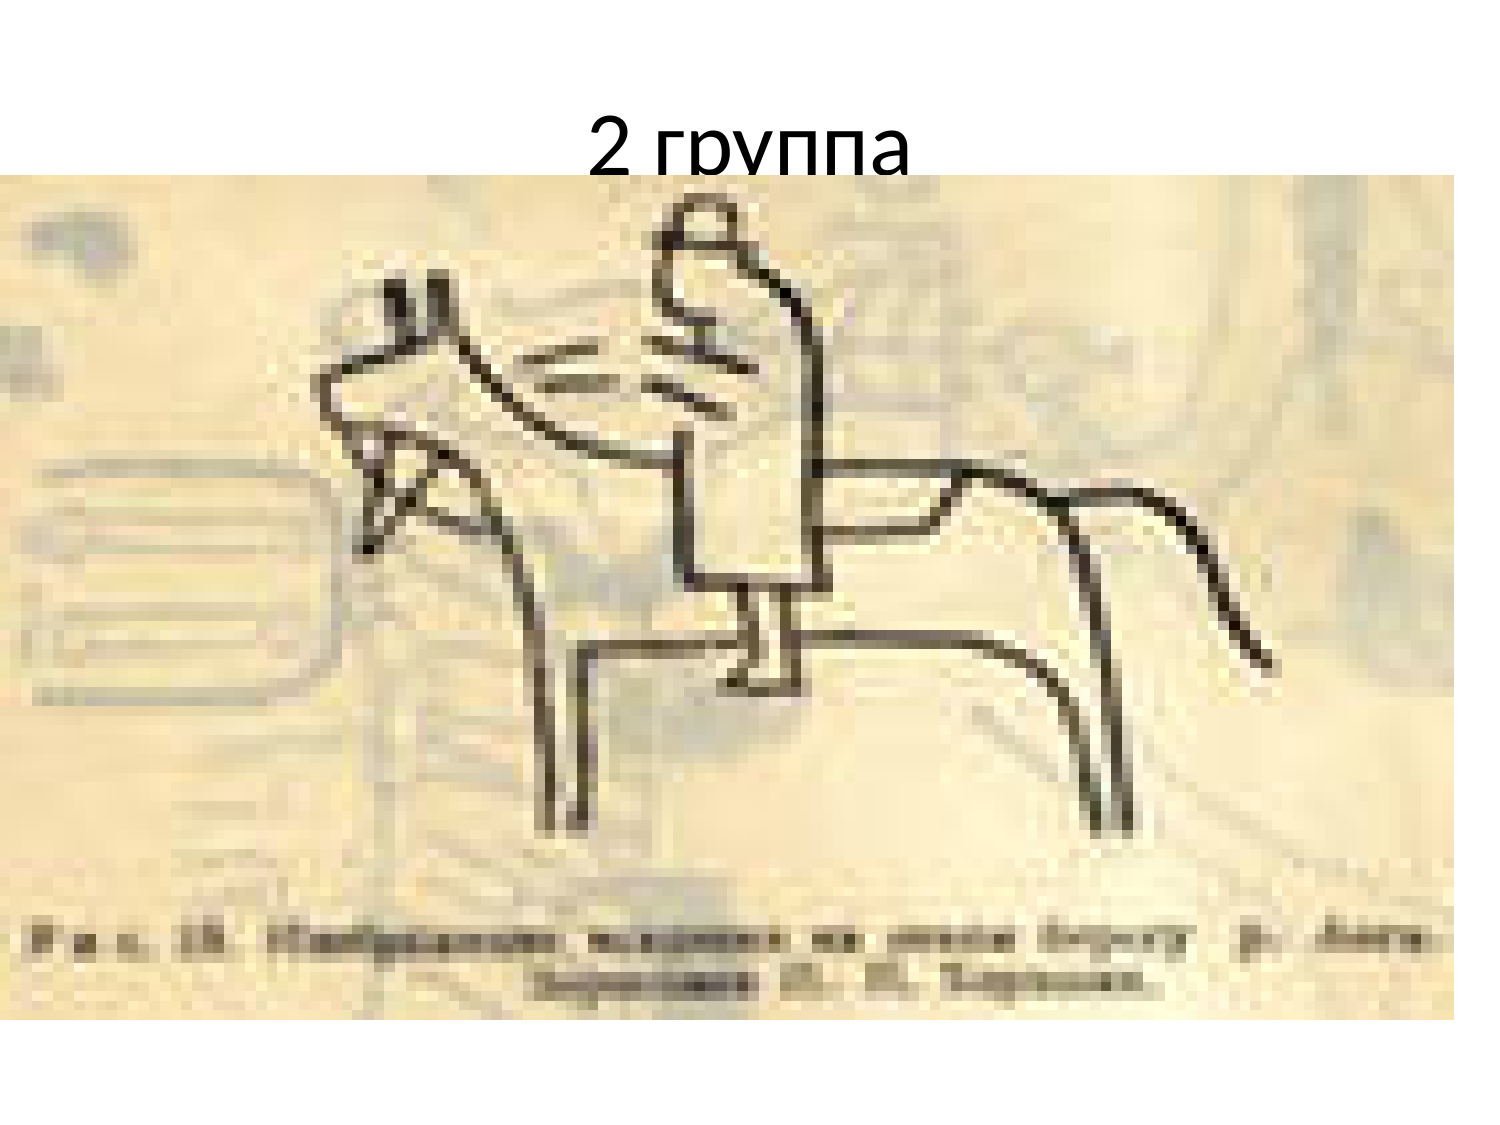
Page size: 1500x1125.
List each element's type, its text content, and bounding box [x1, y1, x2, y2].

picture [0, 175, 1454, 1020]
title 2 группа [75, 45, 1425, 174]
